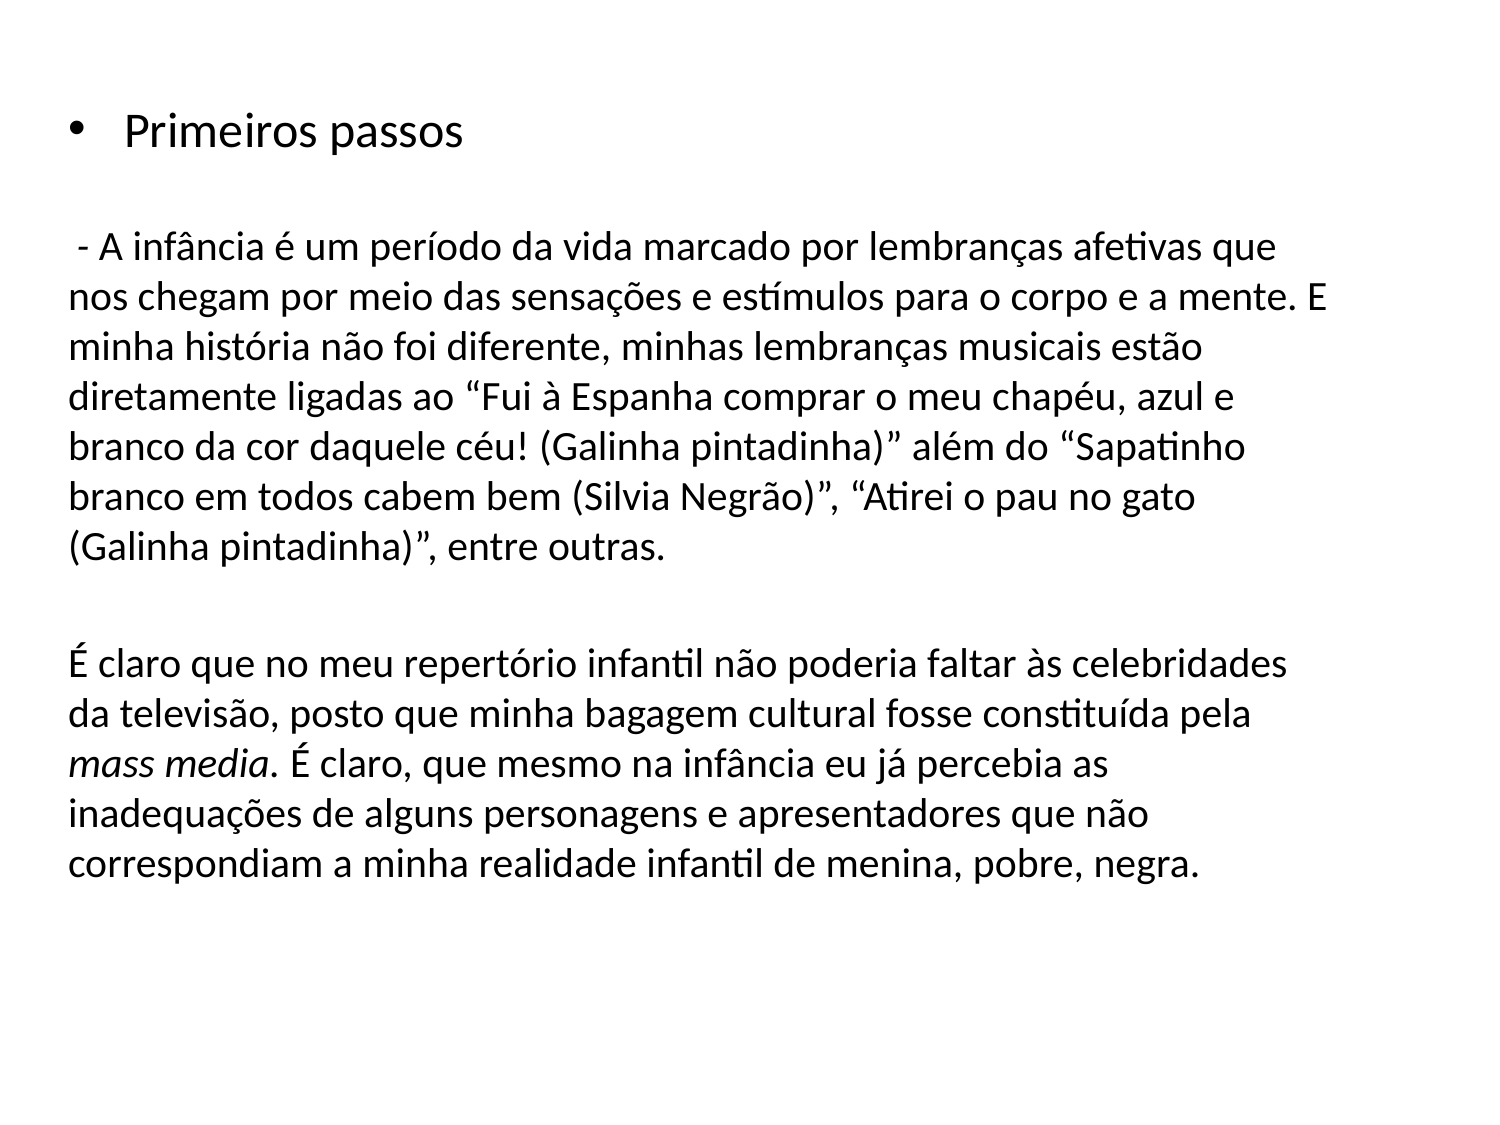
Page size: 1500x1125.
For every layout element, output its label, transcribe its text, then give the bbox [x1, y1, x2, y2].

list Primeiros passos - A infância é um período da vida marcado por lembranças afetivas que nos chegam por meio das sensações e estímulos para o corpo e a mente. E minha história não foi diferente, minhas lembranças musicais estão diretamente ligadas ao “Fui à Espanha comprar o meu chapéu, azul e branco da cor daquele céu! (Galinha pintadinha)” além do “Sapatinho branco em todos cabem bem (Silvia Negrão)”, “Atirei o pau no gato (Galinha pintadinha)”, entre outras. É claro que no meu repertório infantil não poderia faltar às celebridades da televisão, posto que minha bagagem cultural fosse constituída pela mass media. É claro, que mesmo na infância eu já percebia as inadequações de alguns personagens e apresentadores que não correspondiam a minha realidade infantil de menina, pobre, negra. [53, 90, 1350, 1005]
